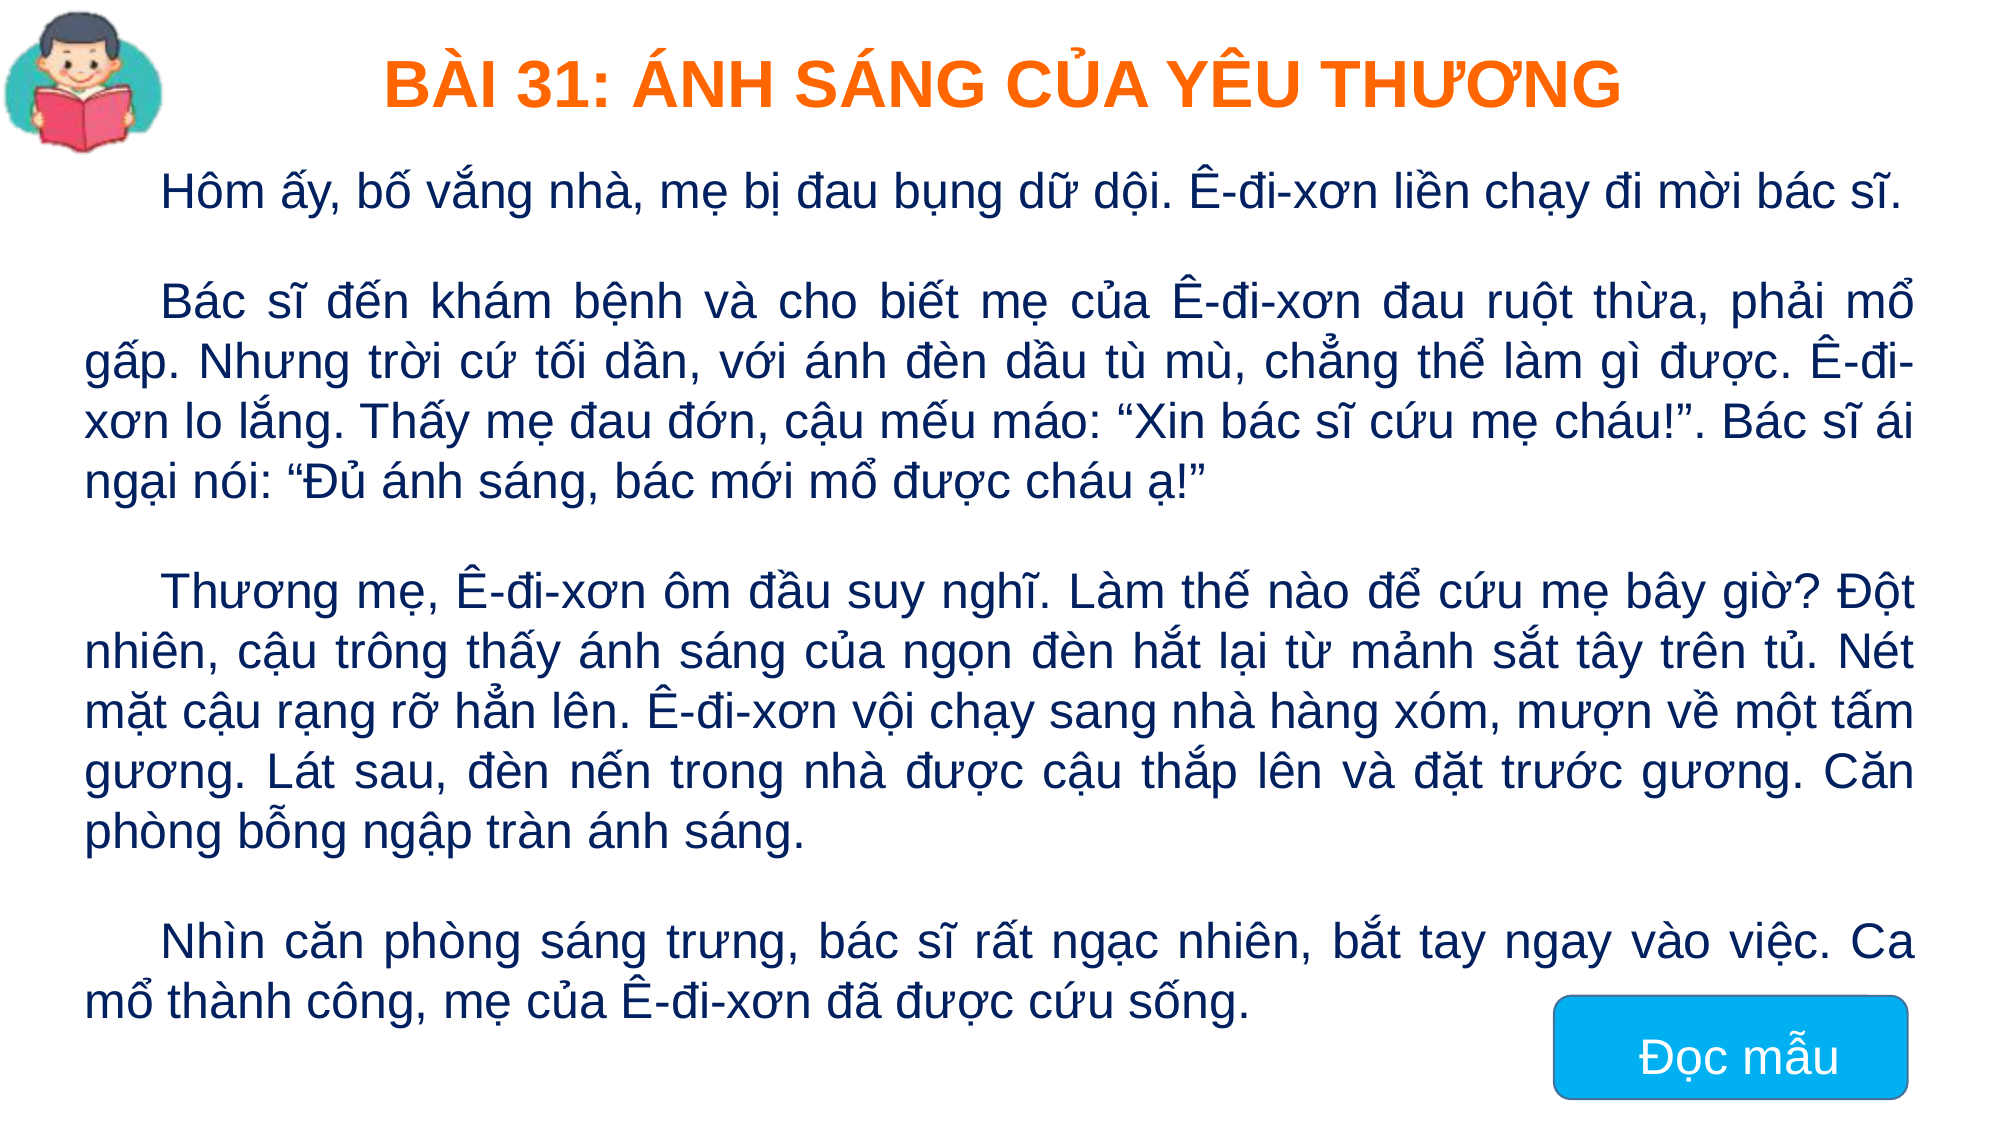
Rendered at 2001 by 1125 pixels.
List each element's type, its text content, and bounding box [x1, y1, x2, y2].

picture [2, 0, 195, 164]
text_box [1554, 995, 1920, 1100]
text_box Hôm ấy, bố vắng nhà, mẹ bị đau bụng dữ dội. Ê-đi-xơn liền chạy đi mời bác sĩ. Bác sĩ đến khám bệnh và cho biết mẹ của Ê-đi-xơn đau ruột thừa, phải mổ gấp. Nhưng trời cứ tối dần, với ánh đèn dầu tù mù, chẳng thể làm gì được. Ê-đi-xơn lo lắng. Thấy mẹ đau đớn, cậu mếu máo: “Xin bác sĩ cứu mẹ cháu!”. Bác sĩ ái ngại nói: “Đủ ánh sáng, bác mới mổ được cháu ạ!” Thương mẹ, Ê-đi-xơn ôm đầu suy nghĩ. Làm thế nào để cứu mẹ bây giờ? Đột nhiên, cậu trông thấy ánh sáng của ngọn đèn hắt lại từ mảnh sắt tây trên tủ. Nét mặt cậu rạng rỡ hẳn lên. Ê-đi-xơn vội chạy sang nhà hàng xóm, mượn về một tấm gương. Lát sau, đèn nến trong nhà được cậu thắp lên và đặt trước gương. Căn phòng bỗng ngập tràn ánh sáng. Nhìn căn phòng sáng trưng, bác sĩ rất ngạc nhiên, bắt tay ngay vào việc. Ca mổ thành công, mẹ của Ê-đi-xơn đã được cứu sống. [64, 148, 1936, 1039]
text_box BÀI 31: ÁNH SÁNG CỦA YÊU THƯƠNG [351, 31, 1655, 132]
